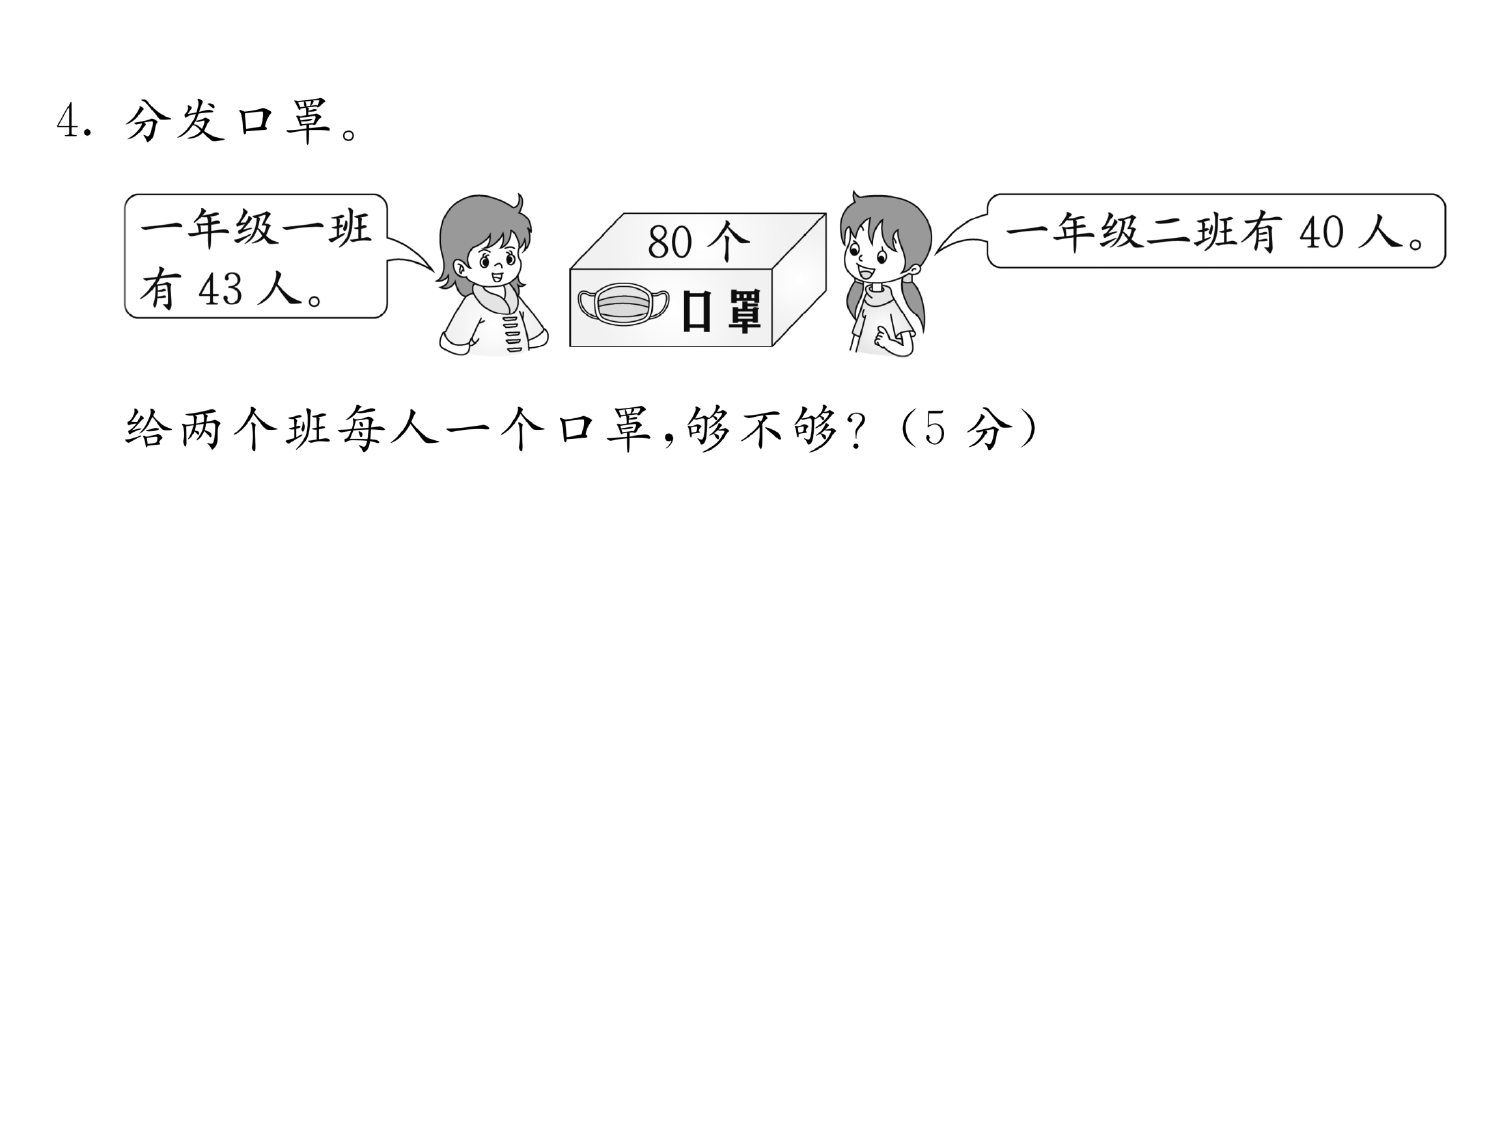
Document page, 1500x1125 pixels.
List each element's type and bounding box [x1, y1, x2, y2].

picture [41, 89, 1459, 649]
